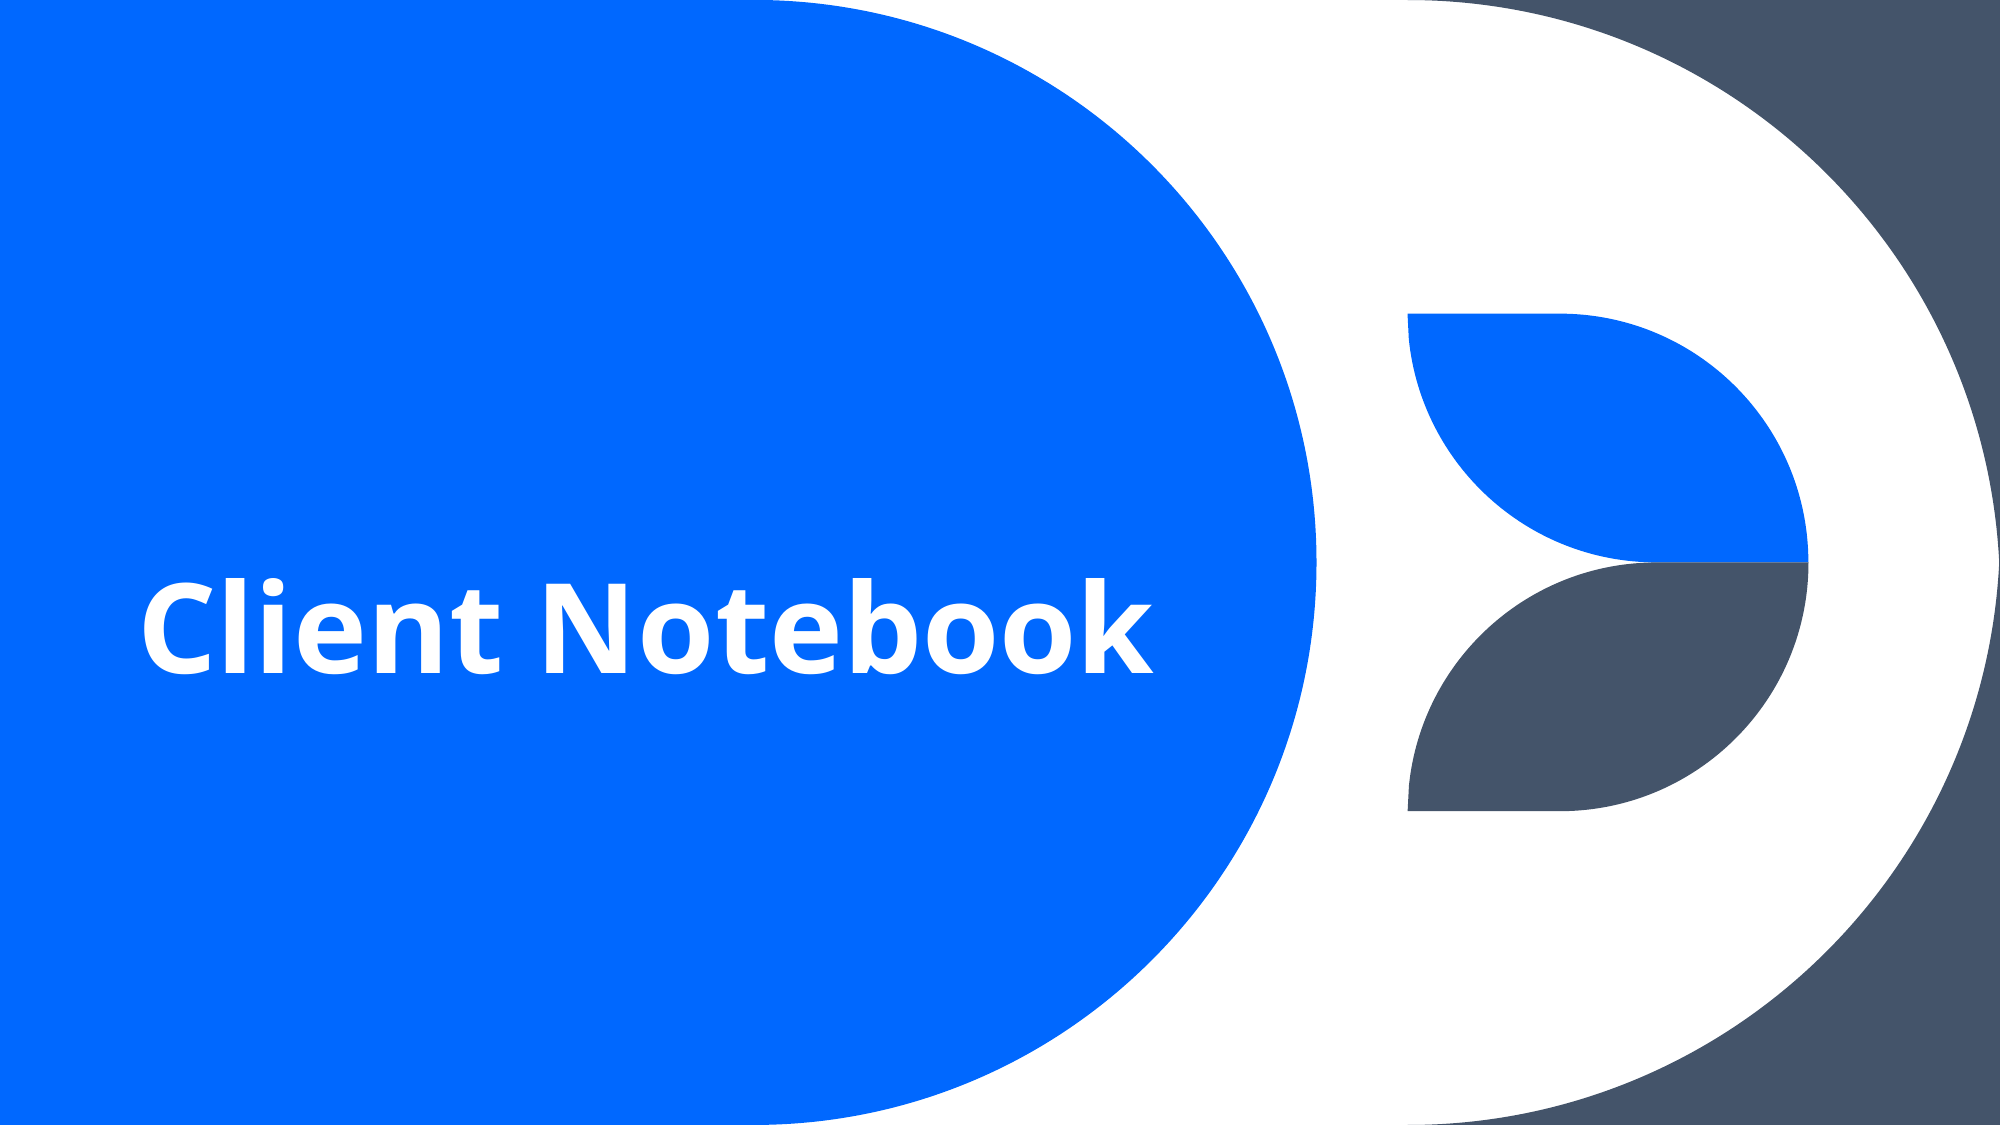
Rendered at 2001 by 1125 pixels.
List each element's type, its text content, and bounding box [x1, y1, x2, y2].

title Client Notebook [122, 316, 1192, 709]
